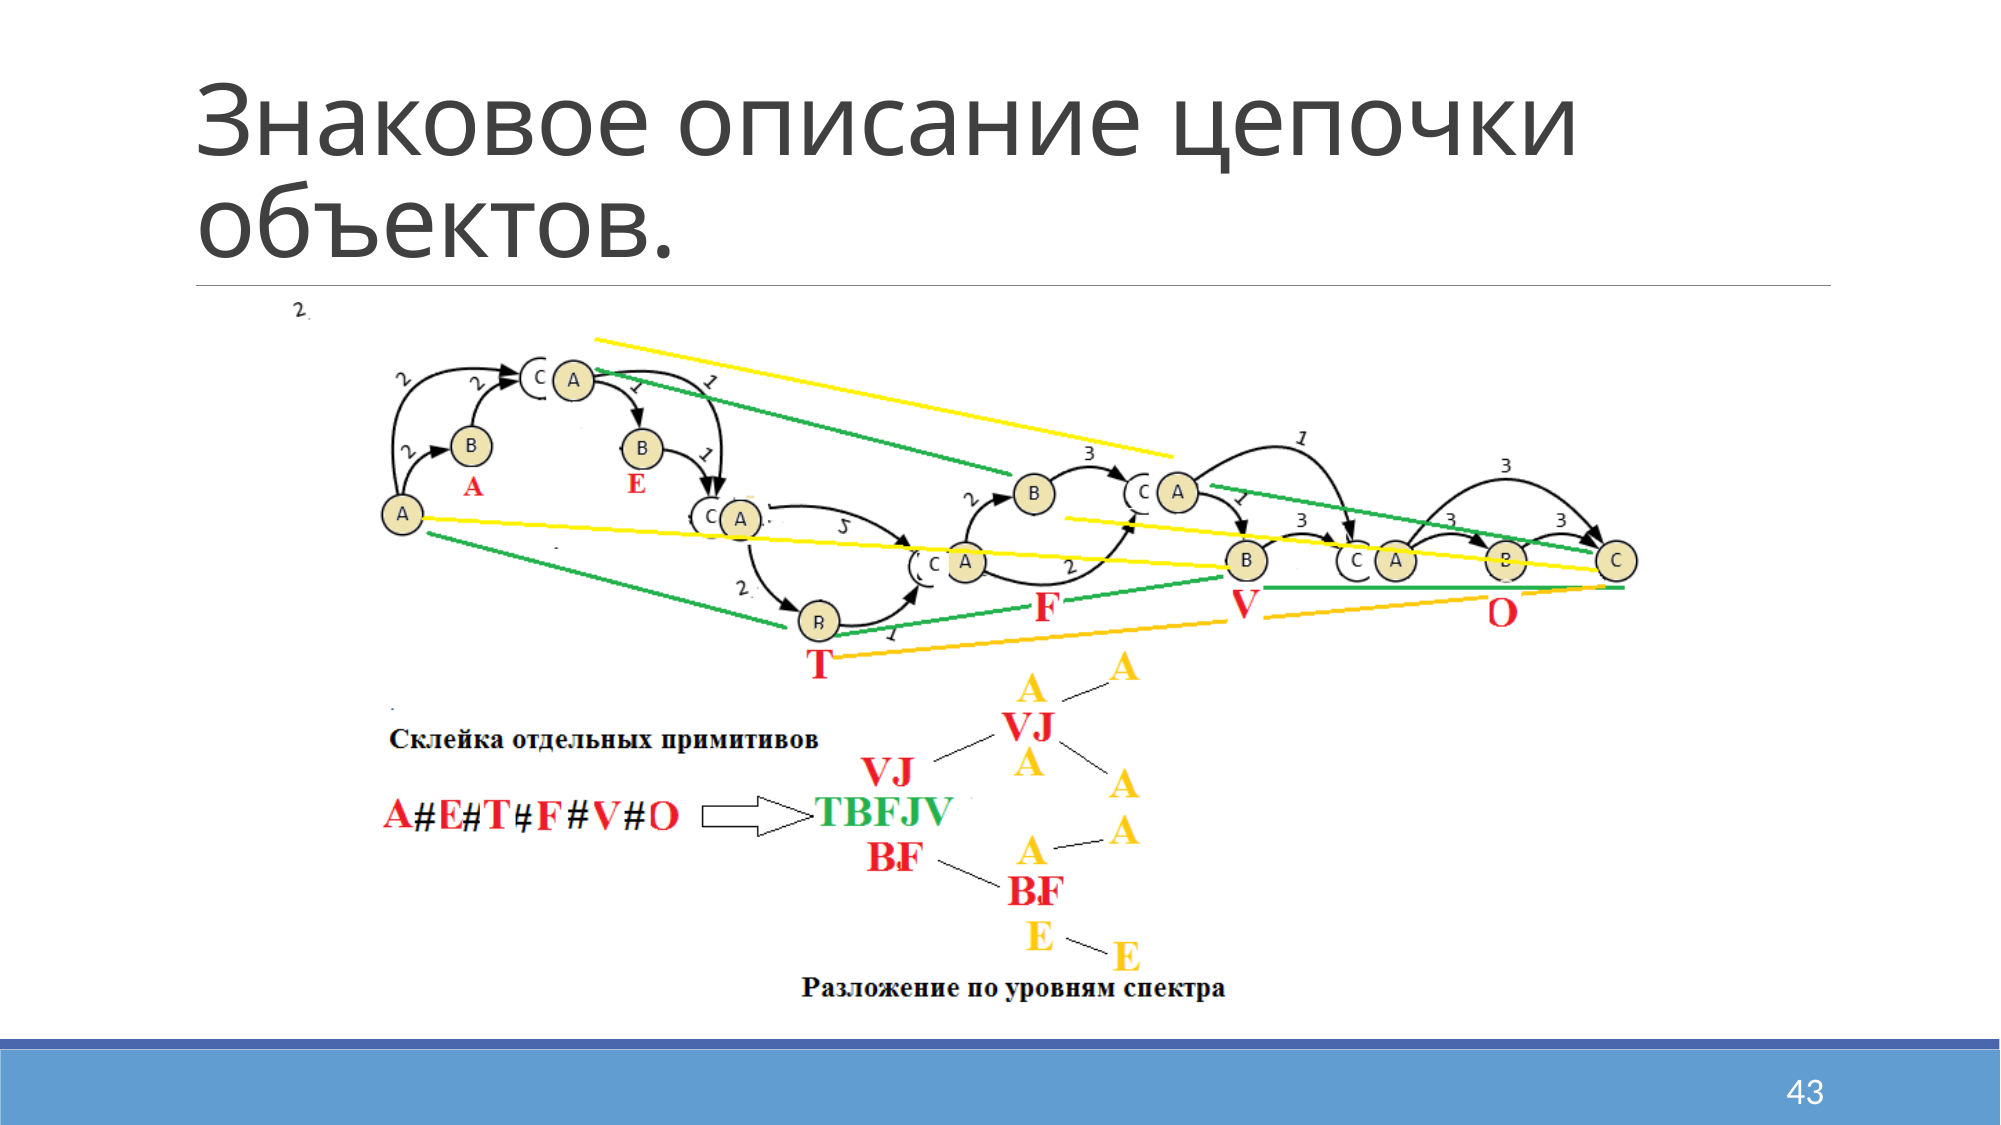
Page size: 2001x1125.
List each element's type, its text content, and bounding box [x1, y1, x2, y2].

slide_number 43 [1624, 1059, 1840, 1120]
title Знаковое описание цепочки объектов. [180, 47, 1830, 285]
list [290, 302, 1745, 1024]
